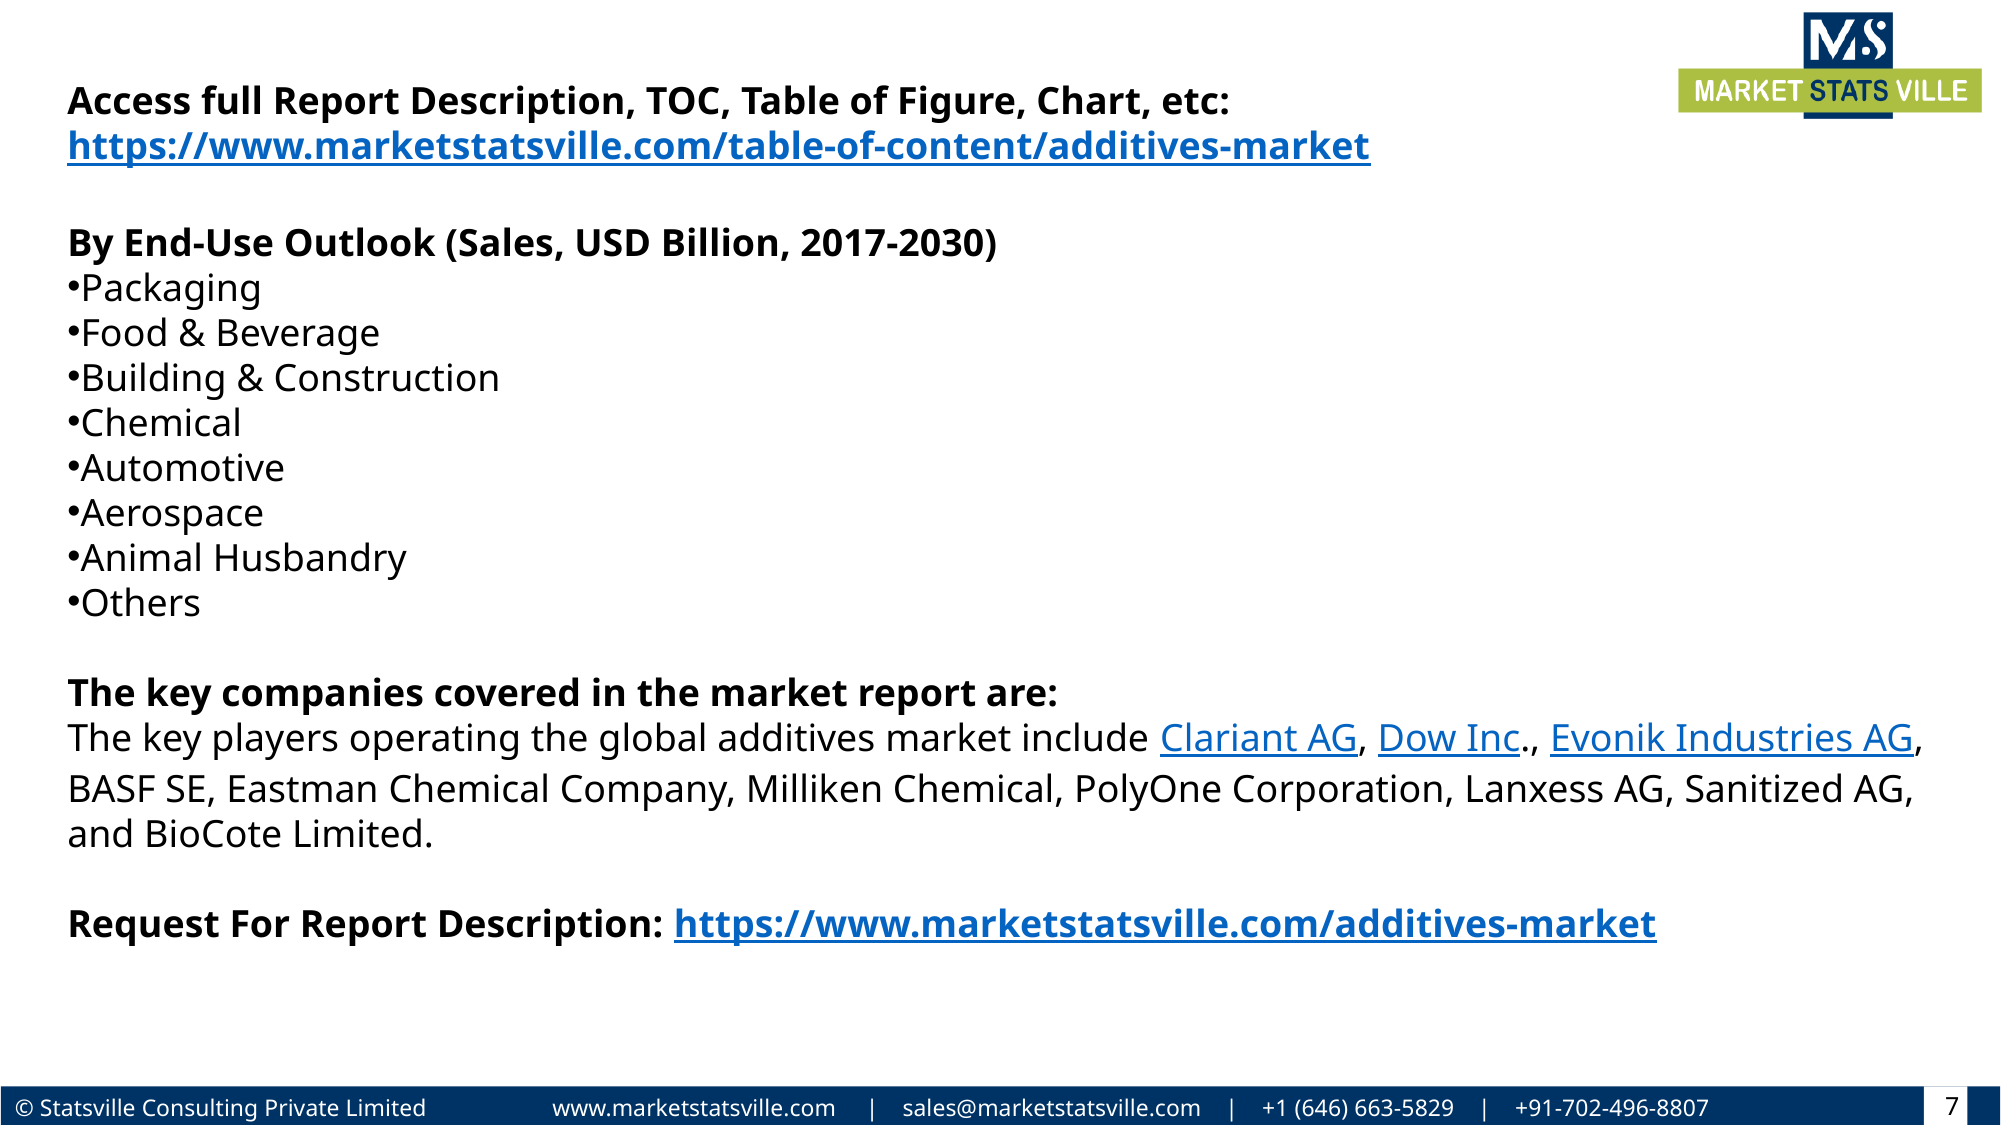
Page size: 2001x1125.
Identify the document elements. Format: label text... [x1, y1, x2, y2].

picture [1678, 12, 1982, 119]
slide_number 7 [1861, 1077, 1975, 1125]
text_box Access full Report Description, TOC, Table of Figure, Chart, etc: https://www.marketstatsville.com/table-of-content/additives-market By End-Use Outlook (Sales, USD Billion, 2017-2030) Packaging Food & Beverage Building & Construction Chemical Automotive Aerospace Animal Husbandry Others The key companies covered in the market report are: The key players operating the global additives market include Clariant AG, Dow Inc., Evonik Industries AG, BASF SE, Eastman Chemical Company, Milliken Chemical, PolyOne Corporation, Lanxess AG, Sanitized AG, and BioCote Limited. Request For Report Description: https://www.marketstatsville.com/additives-market [52, 70, 1948, 958]
slide_number [137, 1042, 588, 1103]
